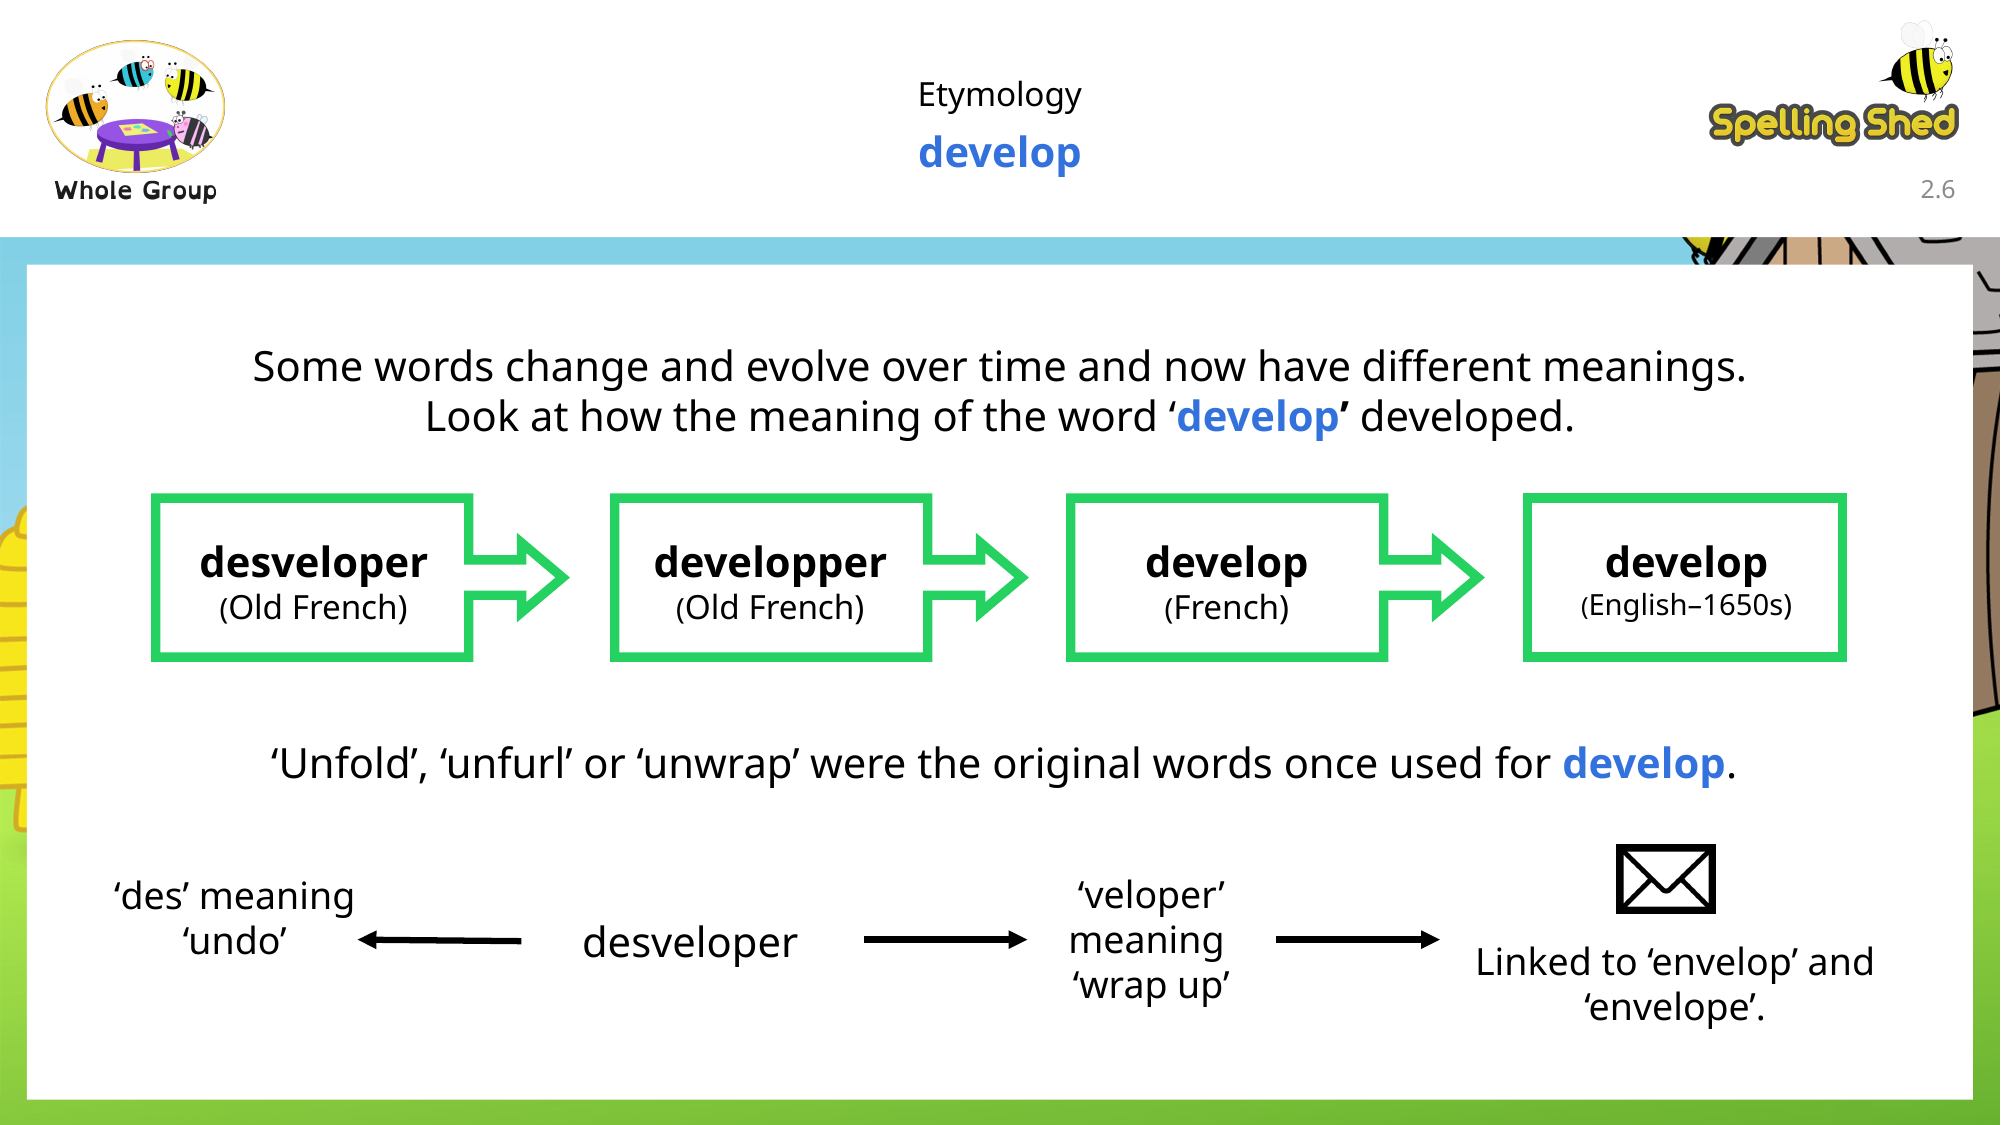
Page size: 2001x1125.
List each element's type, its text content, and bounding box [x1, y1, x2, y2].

text_box ‘des’ meaning ‘undo’ [97, 864, 373, 970]
picture [1697, 8, 1973, 156]
text_box [613, 497, 1024, 659]
text_box [1069, 497, 1480, 659]
text_box develop (English–1650s) [1542, 528, 1832, 629]
picture [45, 40, 225, 216]
text_box ‘Unfold’, ‘unfurl’ or ‘unwrap’ were the original words once used for develop. [111, 729, 1898, 795]
text_box desveloper [474, 908, 907, 974]
slide_number 2.5 [1876, 160, 1971, 221]
picture [0, 238, 2000, 1125]
text_box [154, 497, 565, 659]
list Etymology [573, 69, 1427, 123]
text_box Some words change and evolve over time and now have different meanings. Look at how the meaning of the word ‘develop’ developed. [237, 332, 1763, 448]
text_box ‘veloper’ meaning ‘wrap up’ [1014, 864, 1289, 1014]
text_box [1450, 819, 1901, 1037]
list develop [362, 124, 1638, 184]
text_box [1527, 497, 1844, 658]
